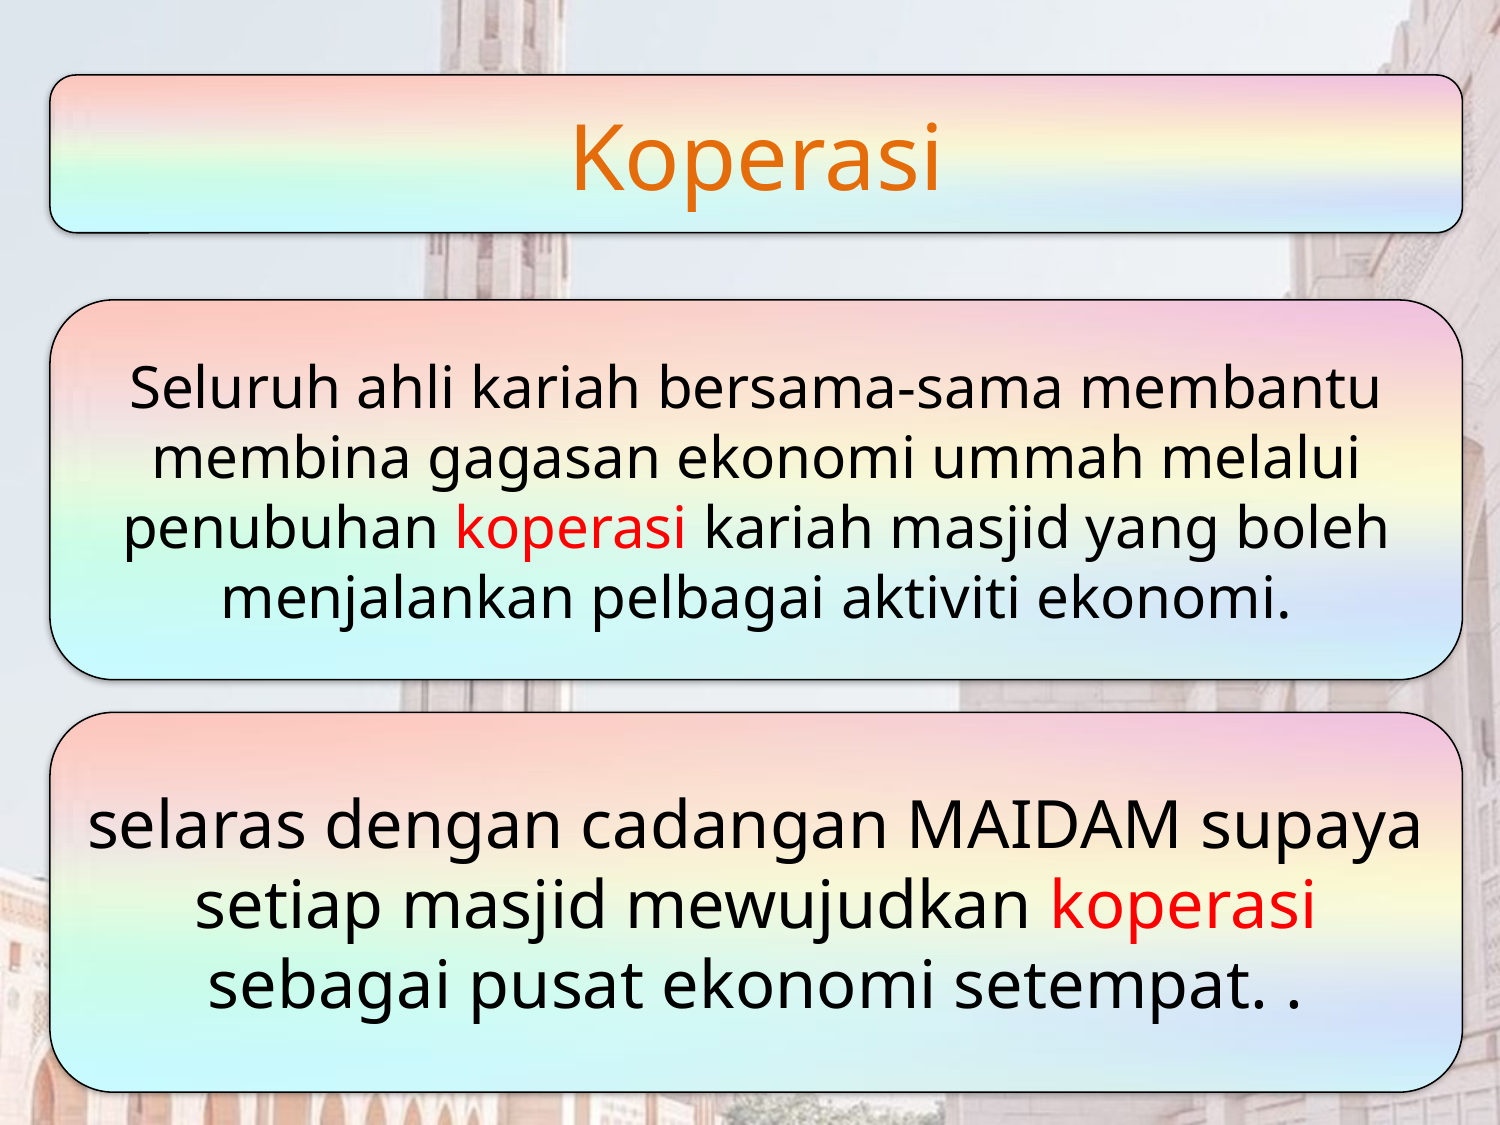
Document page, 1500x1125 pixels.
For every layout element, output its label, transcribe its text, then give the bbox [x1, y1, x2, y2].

text_box Koperasi [49, 74, 1464, 234]
text_box Seluruh ahli kariah bersama-sama membantu membina gagasan ekonomi ummah melalui penubuhan koperasi kariah masjid yang boleh menjalankan pelbagai aktiviti ekonomi. [49, 299, 1464, 681]
text_box selaras dengan cadangan MAIDAM supaya setiap masjid mewujudkan koperasi sebagai pusat ekonomi setempat. . [49, 711, 1464, 1093]
picture [0, 0, 1500, 1125]
